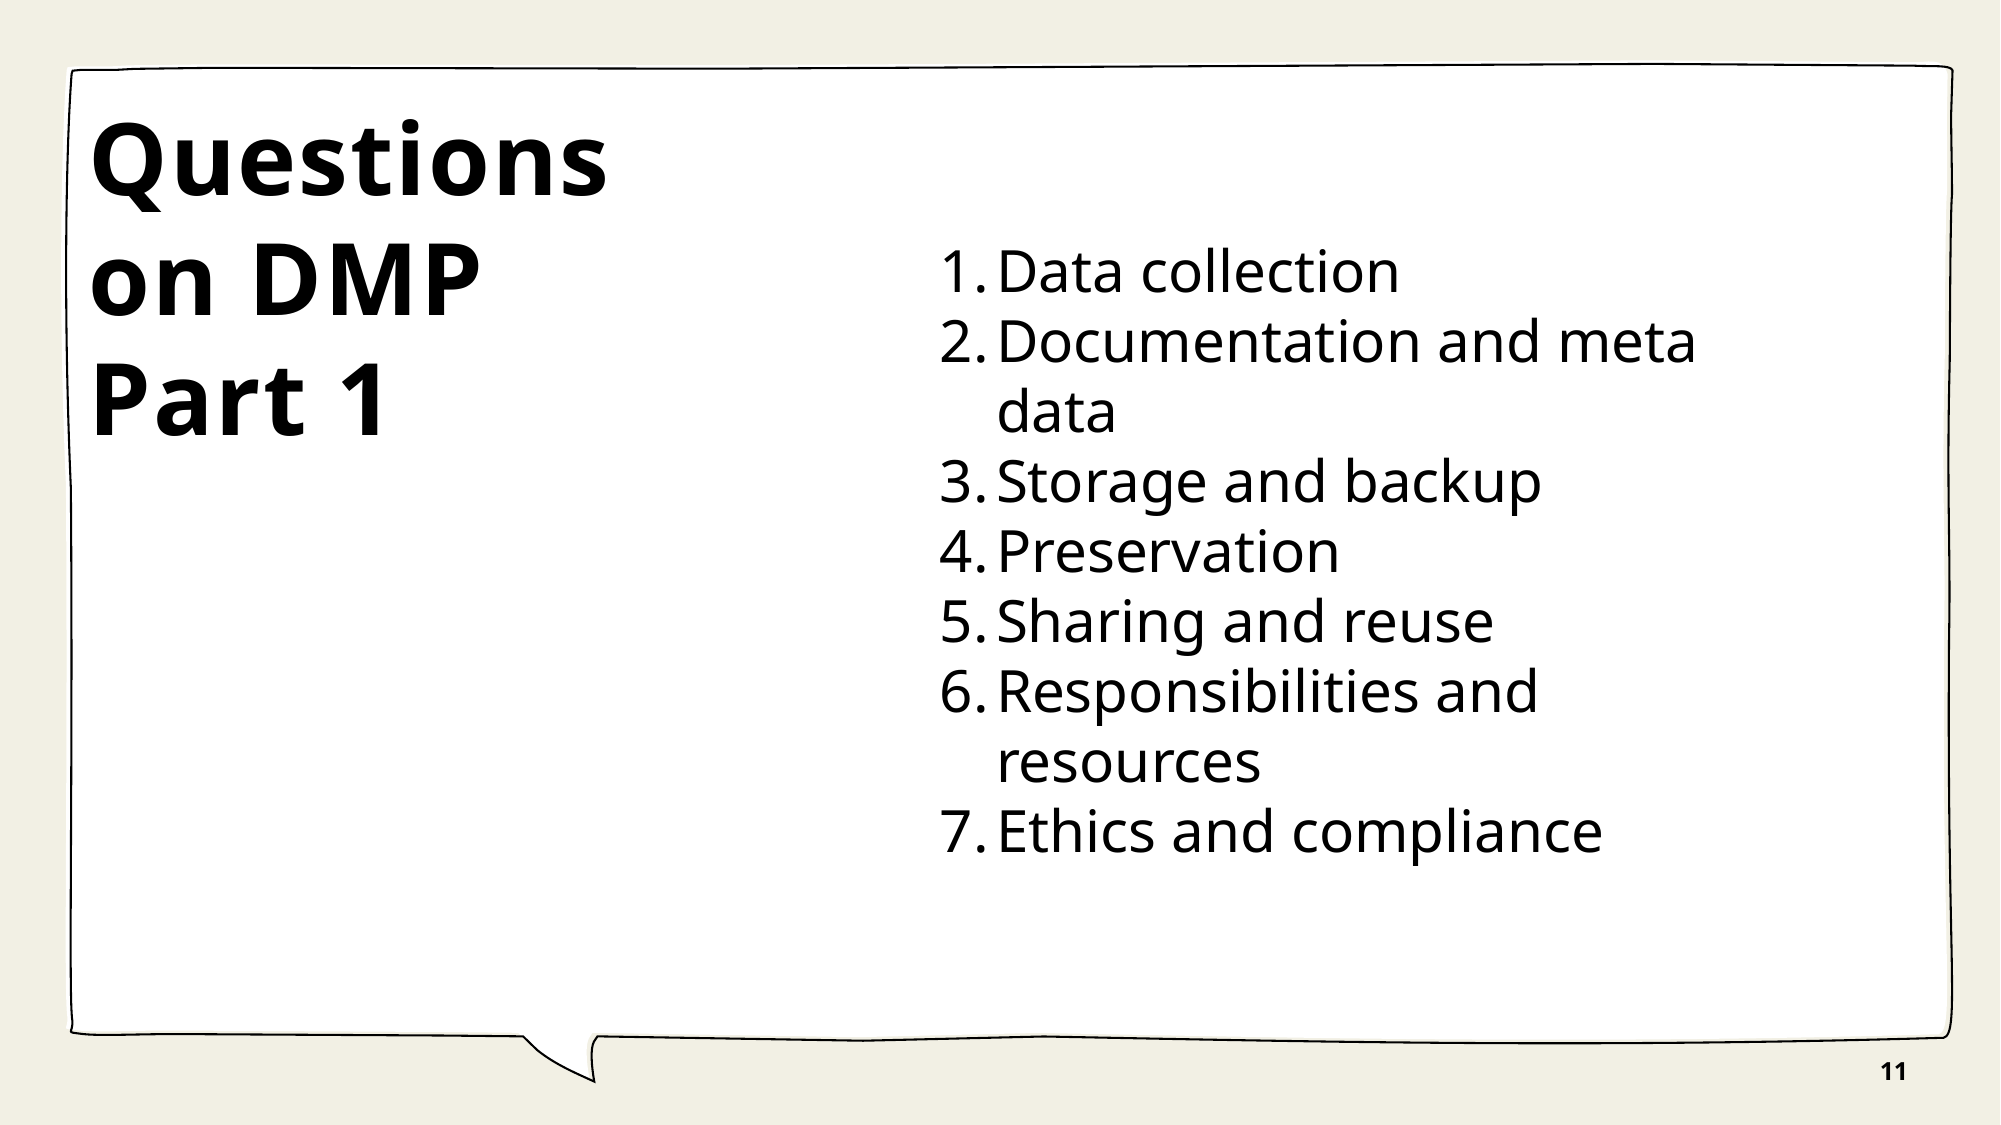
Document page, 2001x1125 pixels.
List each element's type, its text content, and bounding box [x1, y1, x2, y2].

slide_number 11 [1837, 1042, 1924, 1103]
text_box Data collection Documentation and meta data Storage and backup Preservation Sharing and reuse Responsibilities and resources Ethics and compliance [925, 226, 1718, 962]
title Questions on DMP Part 1 [73, 66, 652, 484]
